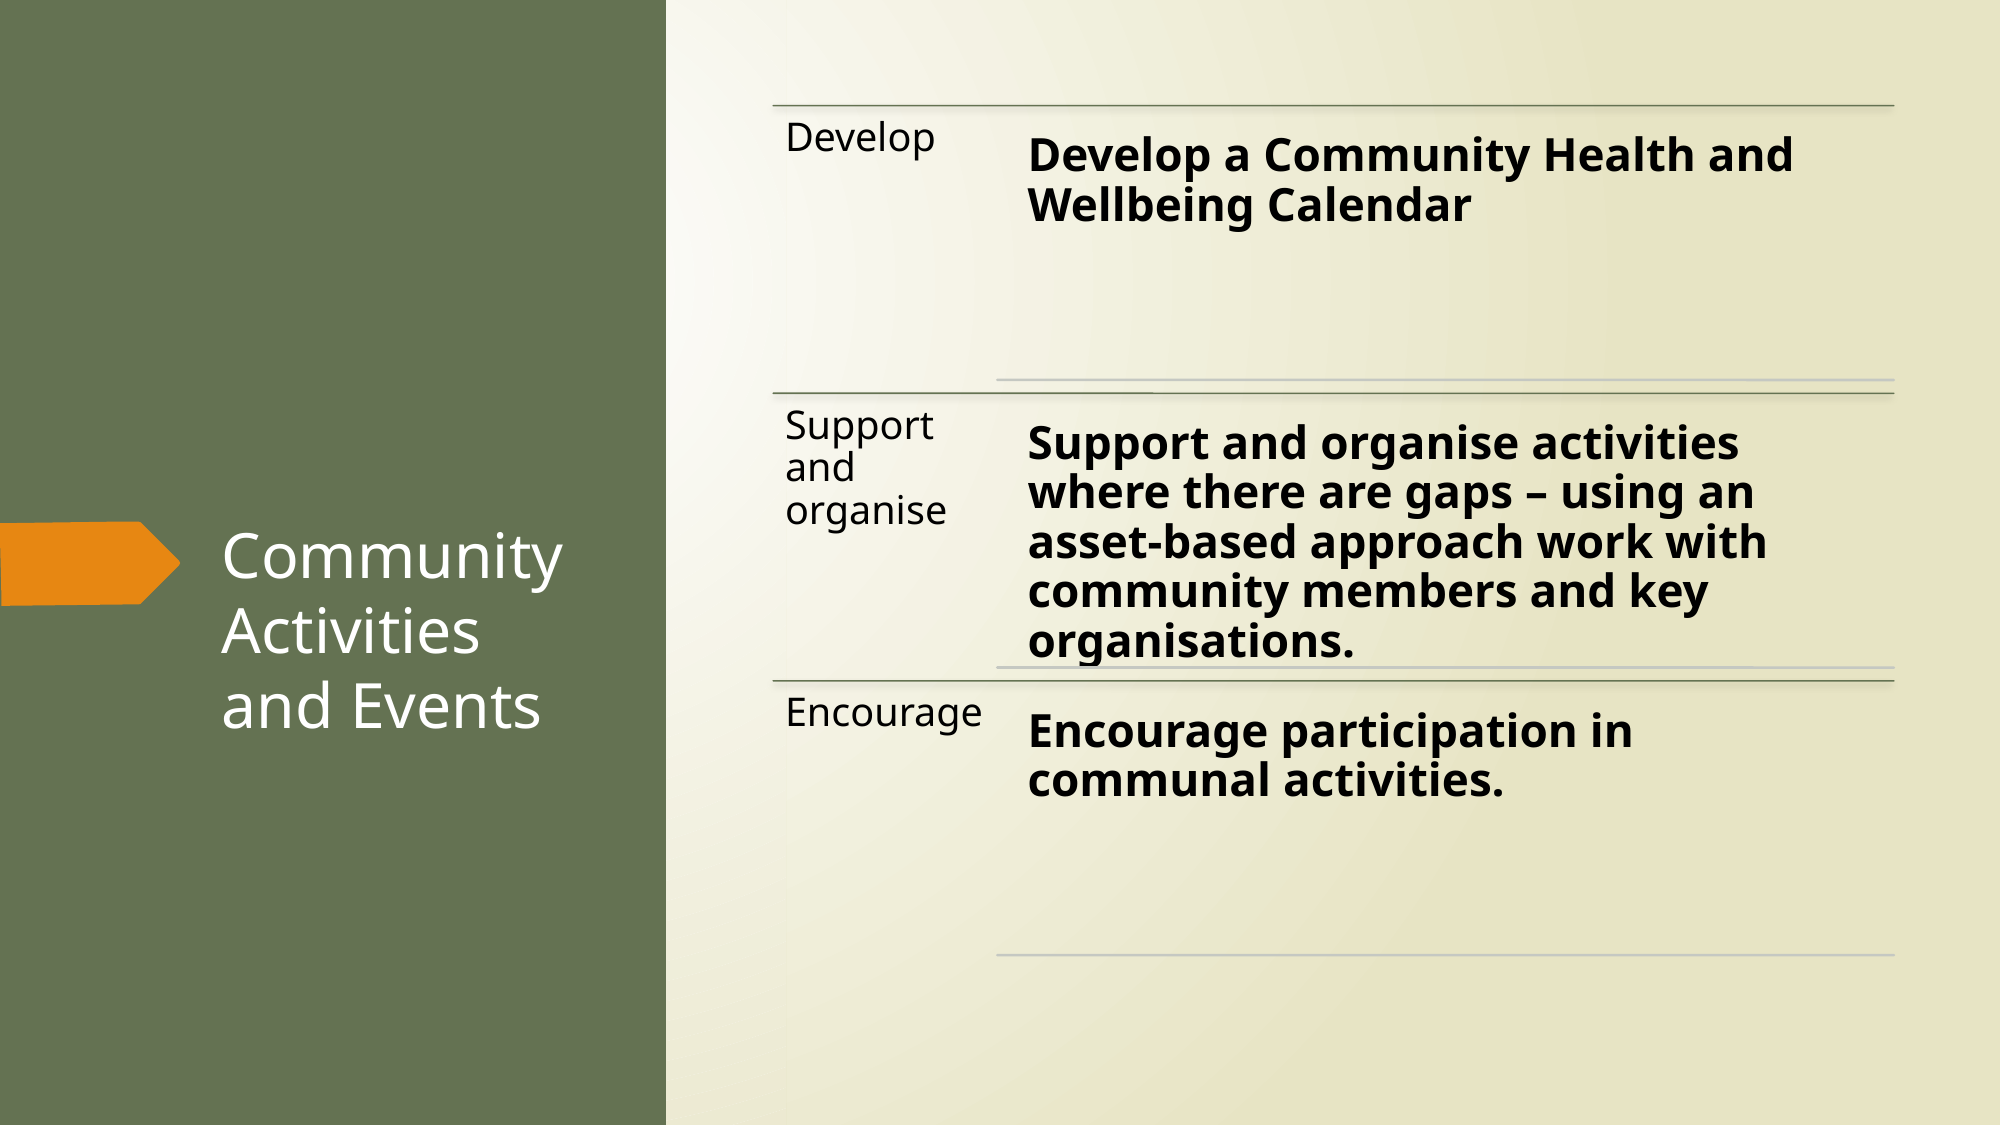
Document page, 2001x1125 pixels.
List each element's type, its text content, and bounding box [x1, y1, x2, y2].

text_box [0, 0, 667, 1125]
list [772, 104, 1895, 970]
title Community Activities and Events [206, 508, 610, 1006]
text_box [785, 0, 2000, 1125]
text_box [0, 521, 181, 606]
